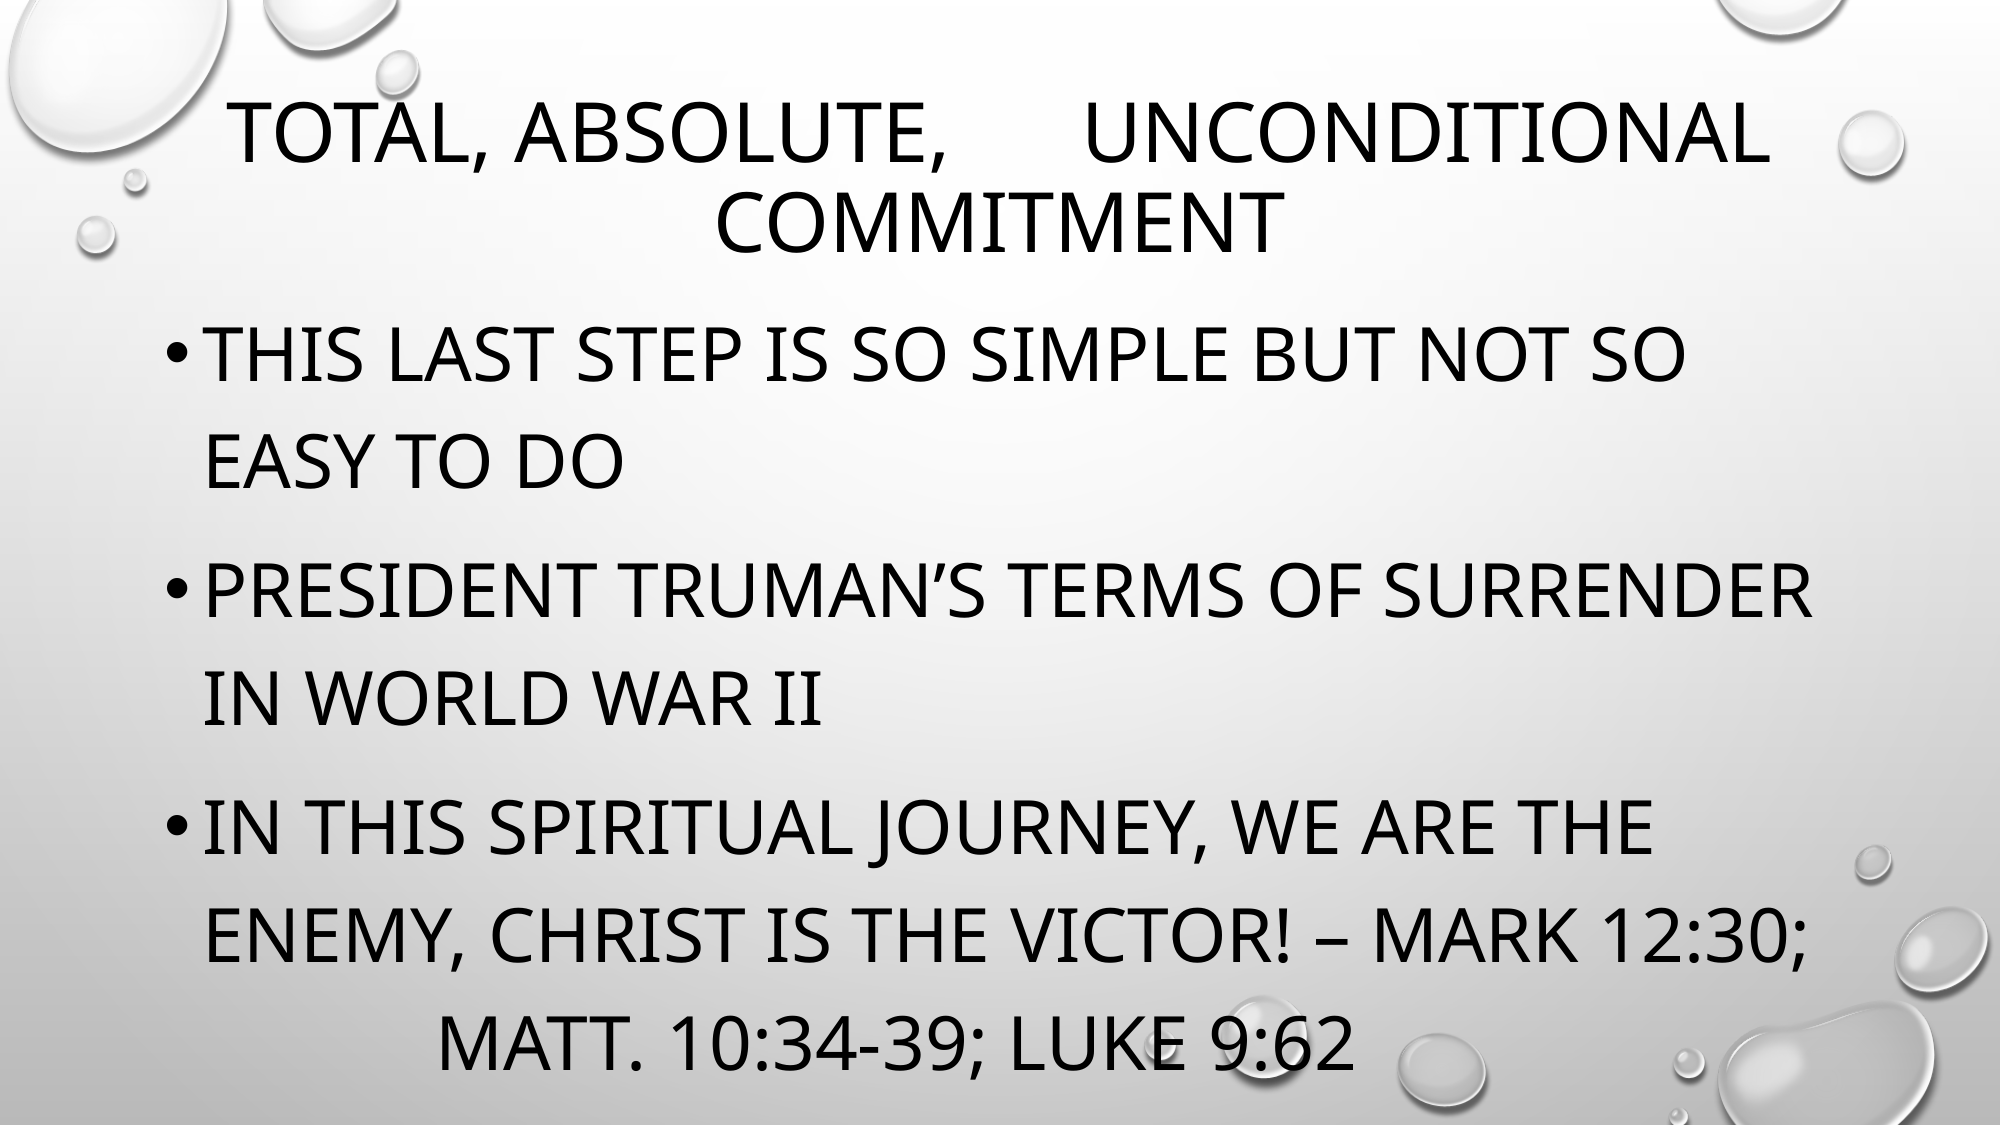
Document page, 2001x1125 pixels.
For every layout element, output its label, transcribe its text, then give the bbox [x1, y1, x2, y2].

title Total, absolute, unconditional commitment [149, 81, 1851, 281]
list This last step is so simple but not so easy to do President Truman’s terms of surrender in World war II In this spiritual journey, we are the enemy, christ is the victor! – Mark 12:30; matt. 10:34-39; luke 9:62 [149, 280, 1850, 1077]
picture [0, 0, 2000, 1125]
